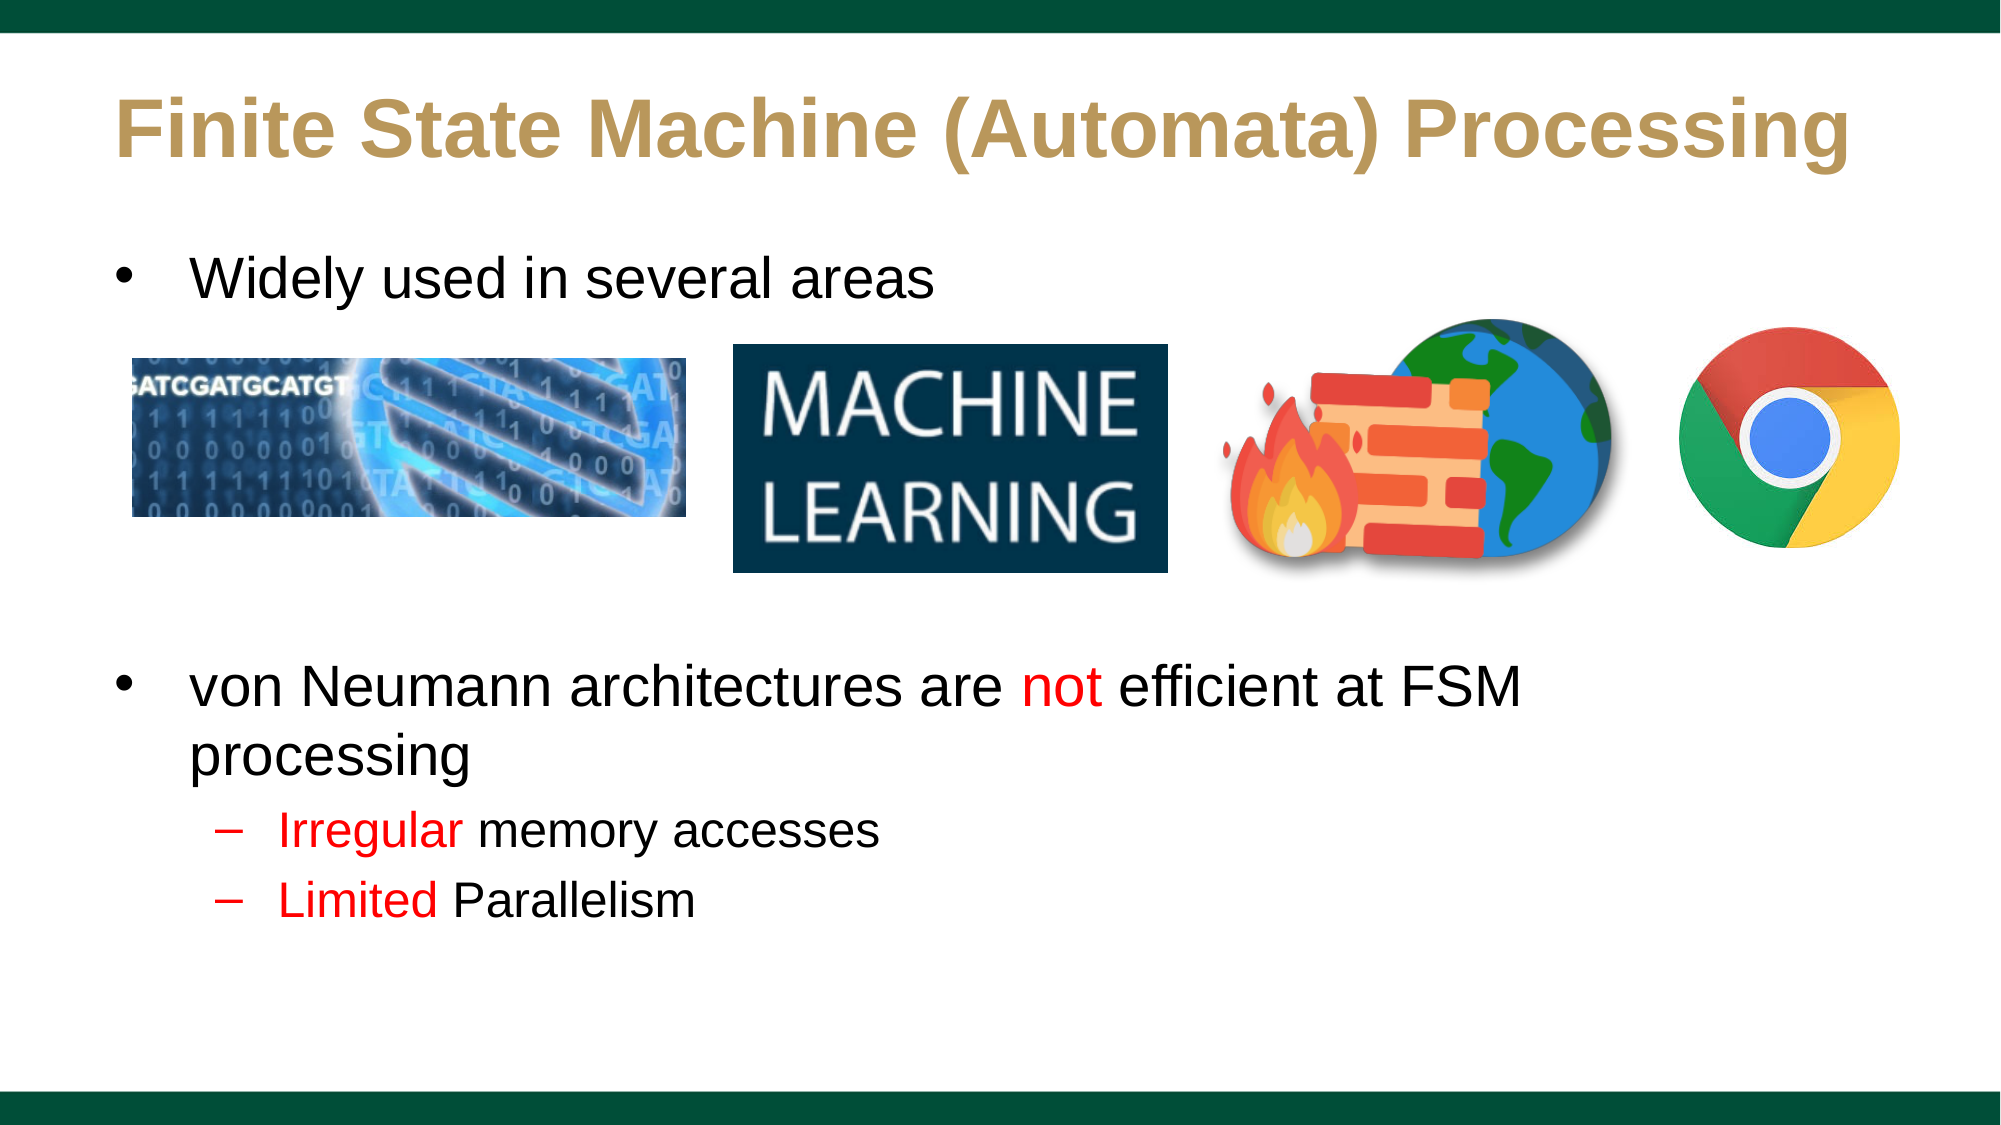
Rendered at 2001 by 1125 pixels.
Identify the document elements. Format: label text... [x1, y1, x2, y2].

title Finite State Machine (Automata) Processing [99, 29, 1900, 218]
list Widely used in several areas von Neumann architectures are not efficient at FSM processing Irregular memory accesses Limited Parallelism [99, 232, 1836, 1043]
picture [0, 0, 2001, 1125]
